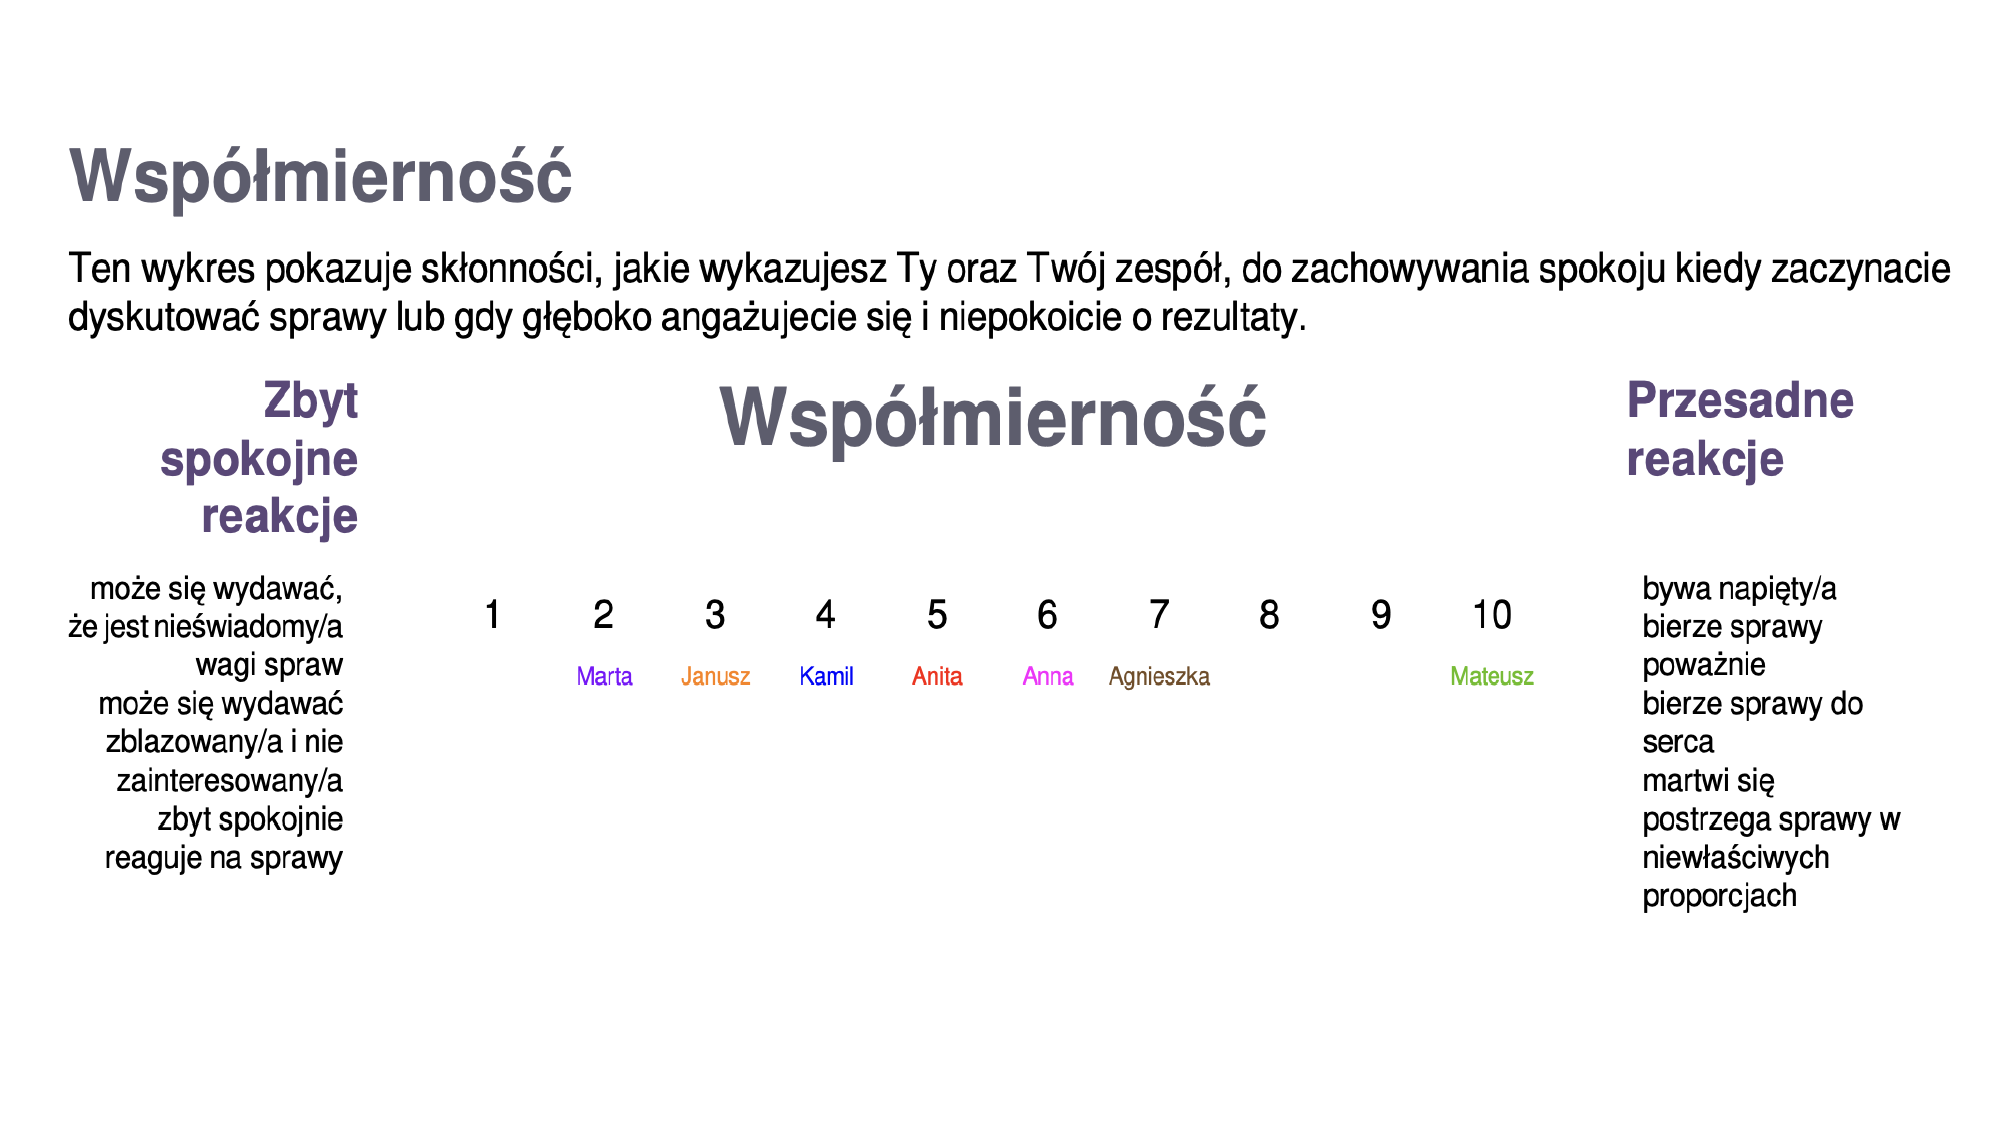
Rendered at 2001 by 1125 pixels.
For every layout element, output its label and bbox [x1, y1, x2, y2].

picture [0, 126, 2000, 964]
